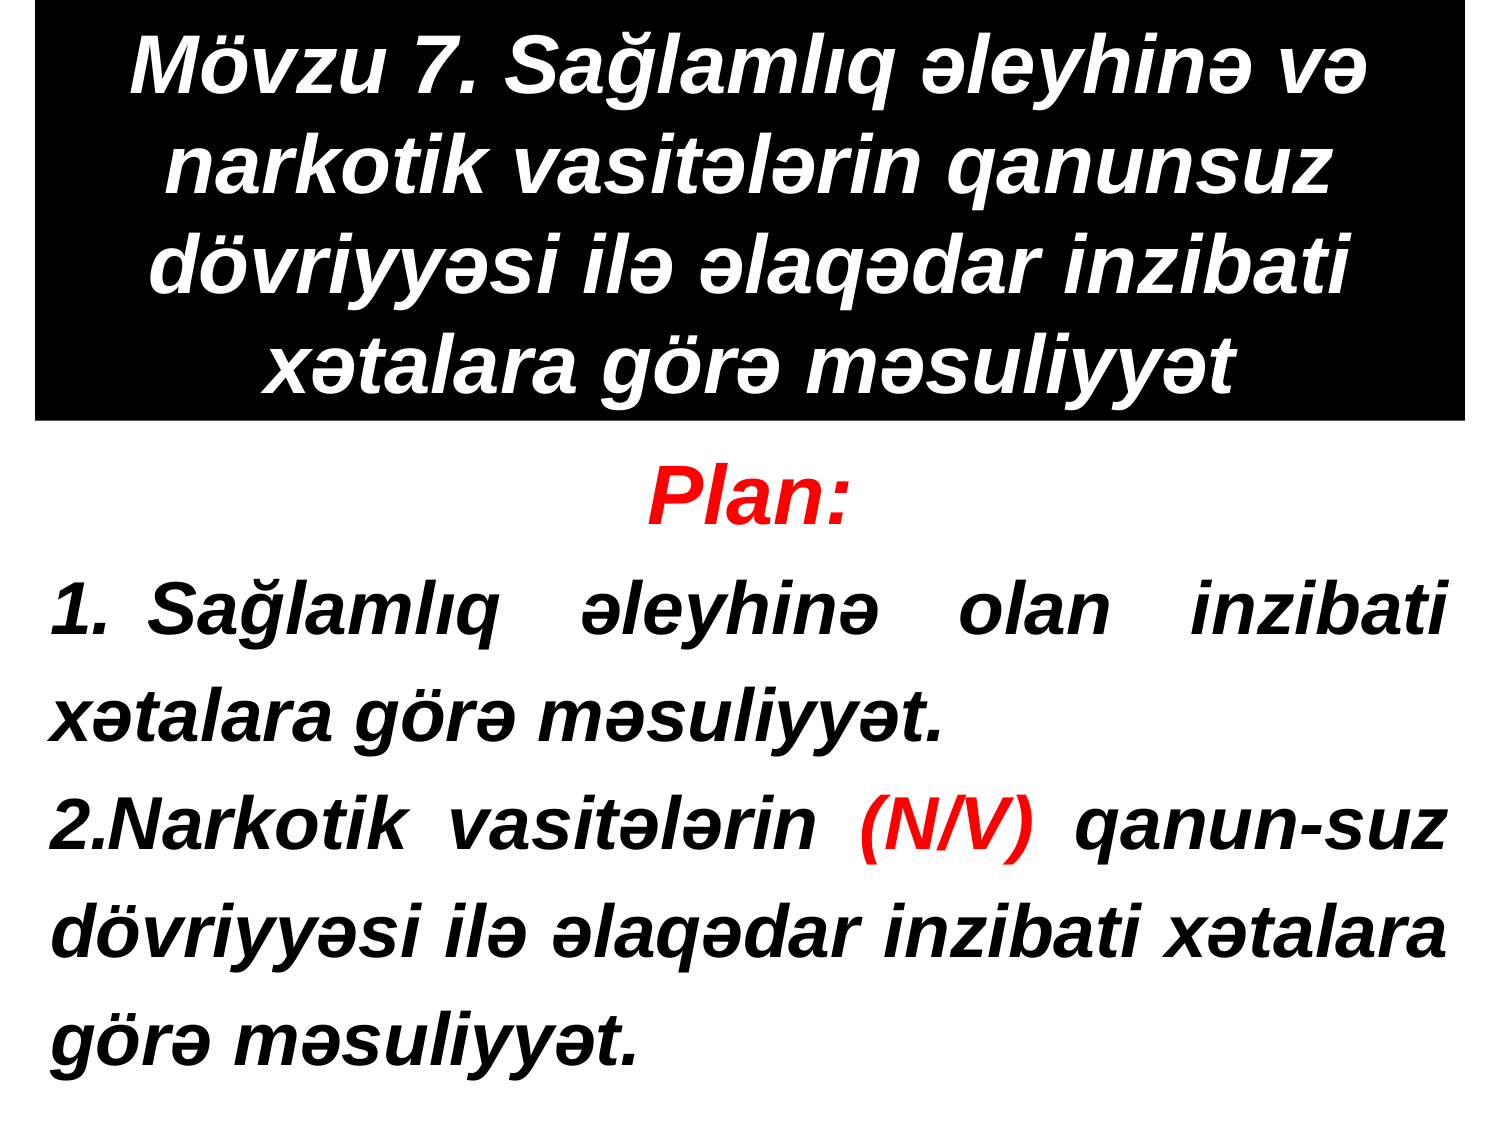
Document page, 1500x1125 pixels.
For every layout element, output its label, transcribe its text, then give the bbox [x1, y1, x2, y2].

title Mövzu 7. Sağlamlıq əleyhinə və narkotik vasitələrin qanunsuz dövriyyəsi ilə əlaqədar inzibati xətalara görə məsuliyyət [35, 0, 1465, 421]
list Plan: Sağlamlıq əleyhinə olan inzibati xətalara görə məsuliyyət. Narkotik vasitələrin (N/V) qanun-suz dövriyyəsi ilə əlaqədar inzibati xətalara görə məsuliyyət. [35, 432, 1465, 1090]
